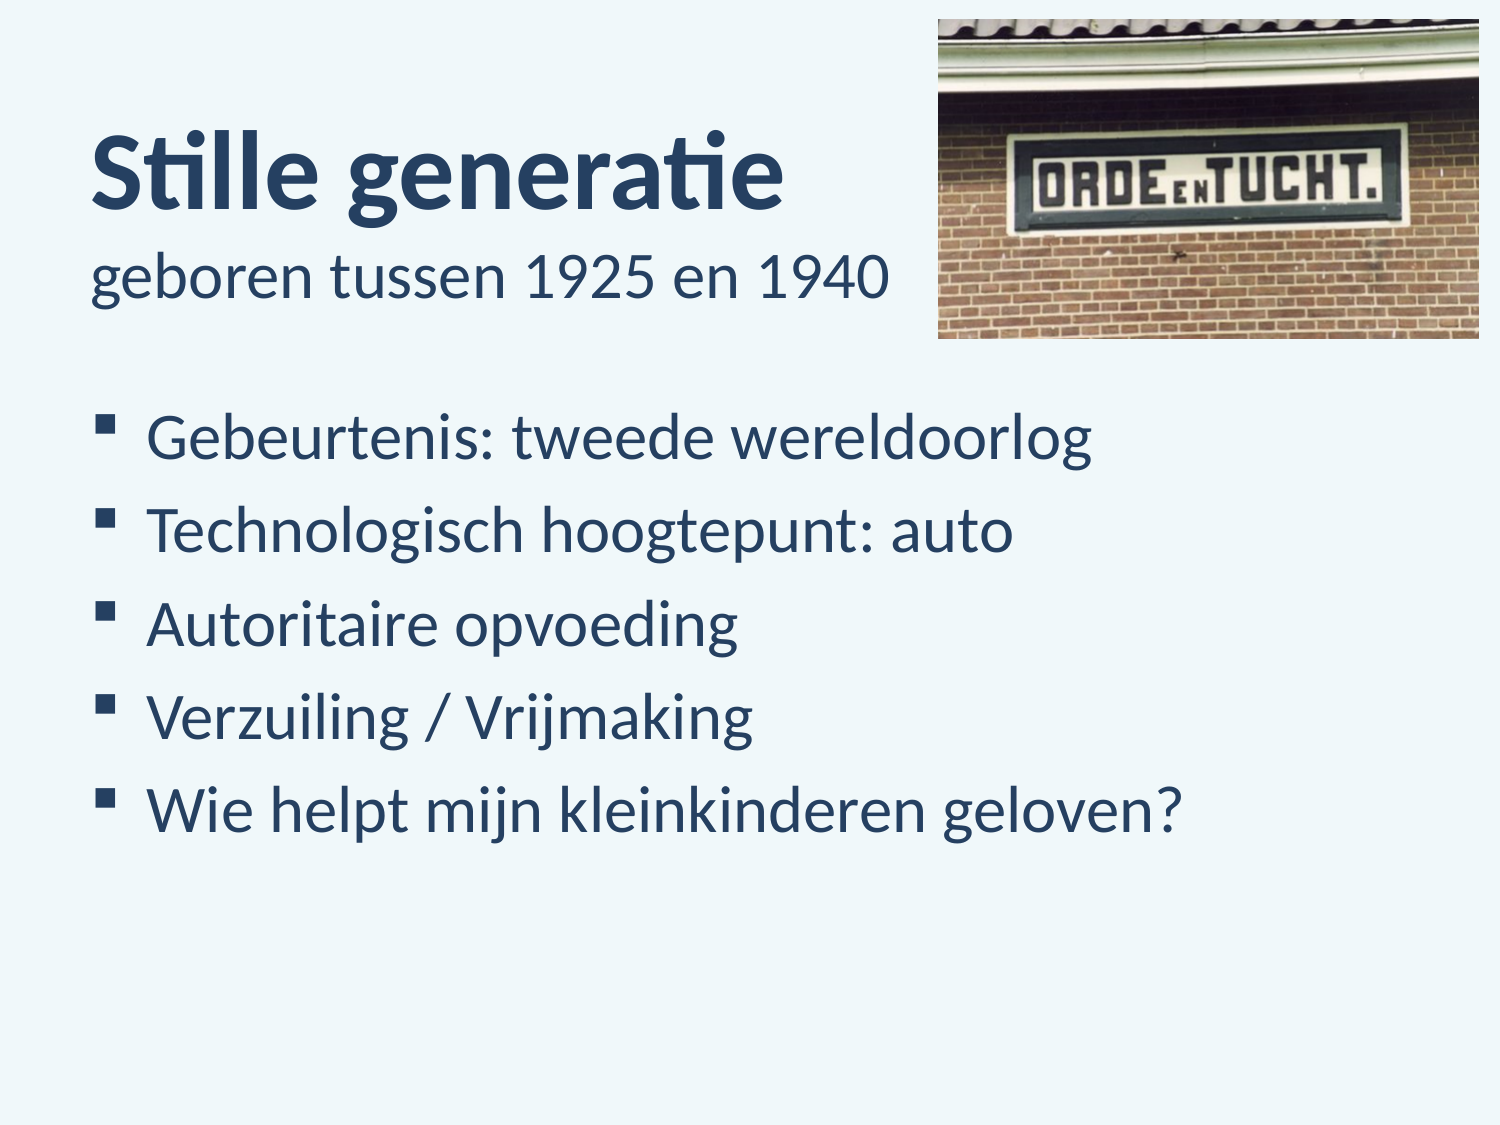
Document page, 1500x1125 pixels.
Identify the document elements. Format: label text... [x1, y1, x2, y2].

title Stille generatie geboren tussen 1925 en 1940 [75, 94, 933, 315]
list Gebeurtenis: tweede wereldoorlog Technologisch hoogtepunt: auto Autoritaire opvoeding Verzuiling / Vrijmaking Wie helpt mijn kleinkinderen geloven? [75, 385, 1425, 1035]
picture [938, 18, 1480, 339]
